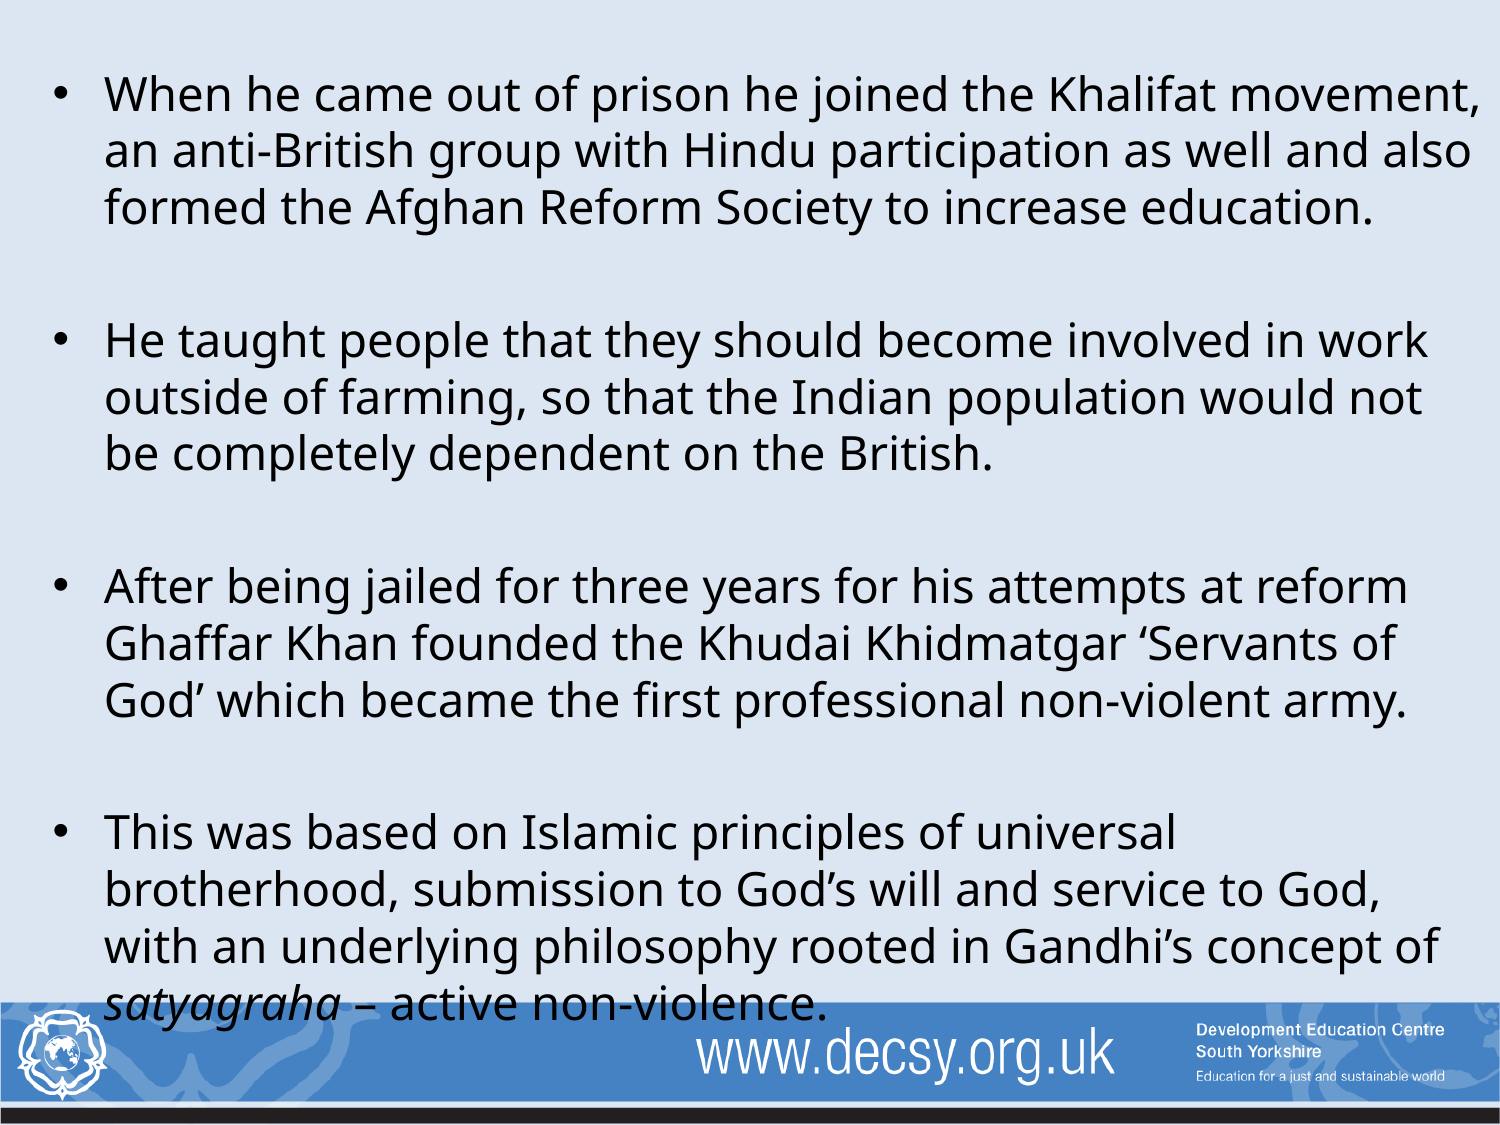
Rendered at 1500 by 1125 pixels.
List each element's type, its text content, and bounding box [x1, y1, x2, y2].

list When he came out of prison he joined the Khalifat movement, an anti-British group with Hindu participation as well and also formed the Afghan Reform Society to increase education. He taught people that they should become involved in work outside of farming, so that the Indian population would not be completely dependent on the British. After being jailed for three years for his attempts at reform Ghaffar Khan founded the Khudai Khidmatgar ‘Servants of God’ which became the first professional non-violent army. This was based on Islamic principles of universal brotherhood, submission to God’s will and service to God, with an underlying philosophy rooted in Gandhi’s concept of satyagraha – active non-violence. [37, 56, 1500, 1056]
picture [0, 1002, 1500, 1125]
